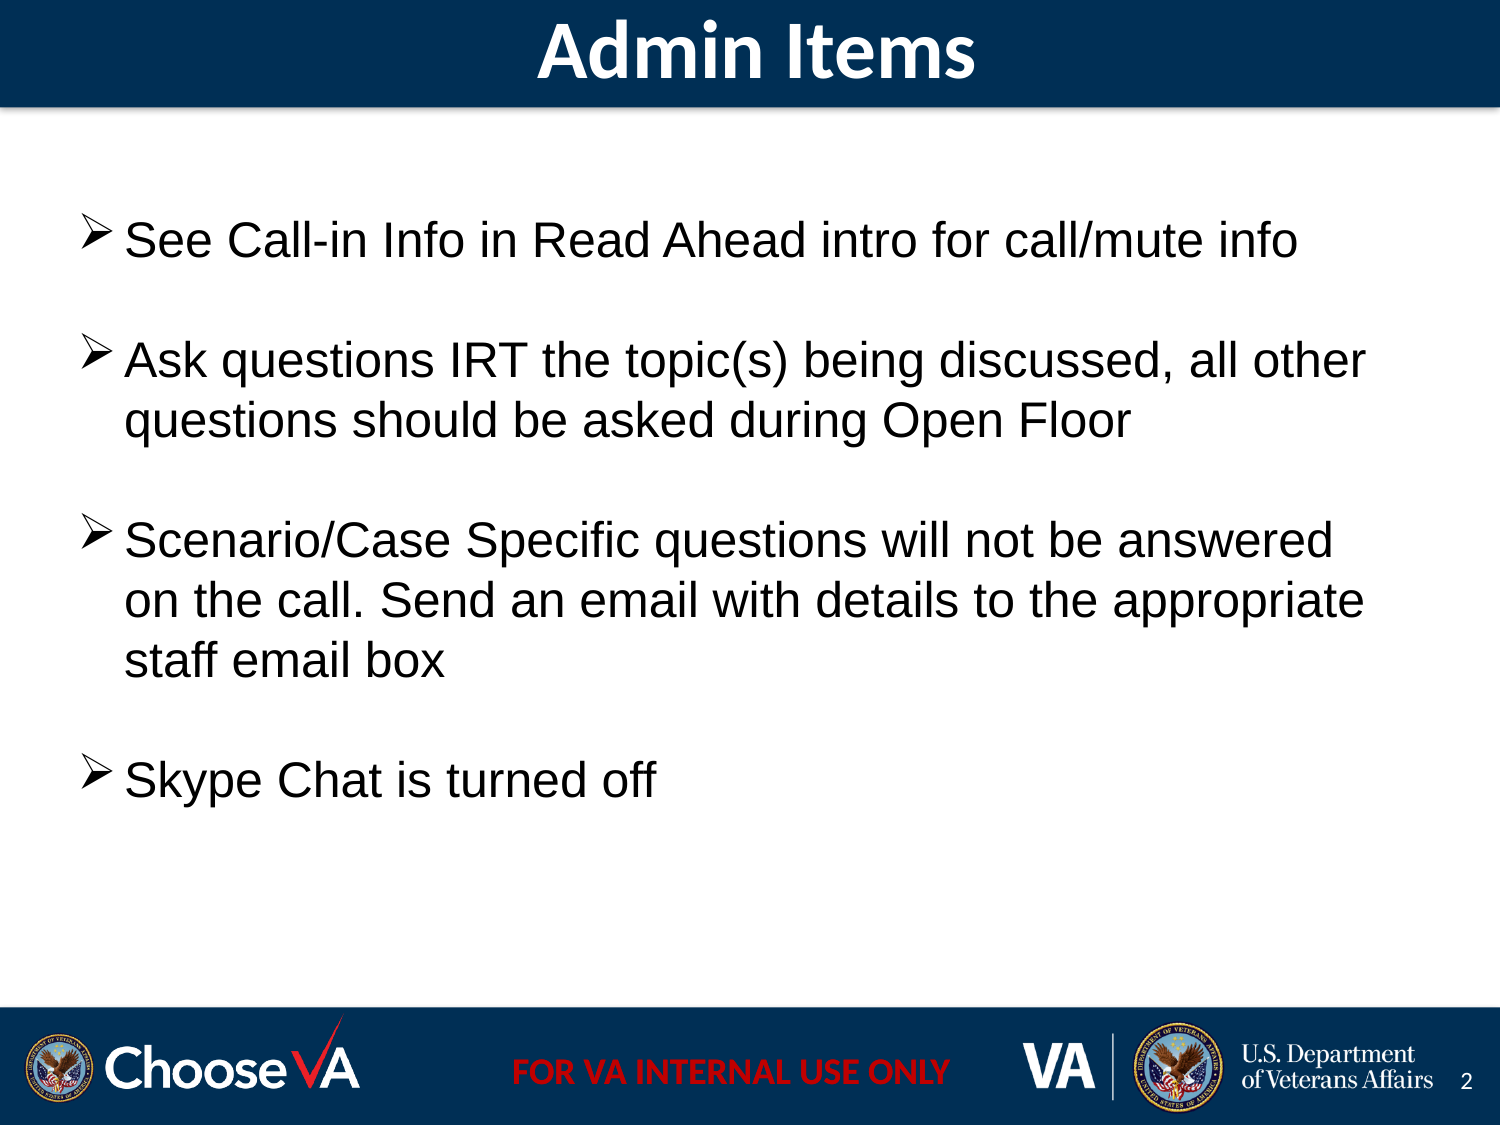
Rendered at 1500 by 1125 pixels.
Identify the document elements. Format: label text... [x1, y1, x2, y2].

text_box Admin Items [219, 0, 1295, 103]
text_box See Call-in Info in Read Ahead intro for call/mute info Ask questions IRT the topic(s) being discussed, all other questions should be asked during Open Floor Scenario/Case Specific questions will not be answered on the call. Send an email with details to the appropriate staff email box Skype Chat is turned off [62, 199, 1388, 815]
picture [24, 1012, 360, 1103]
picture [1017, 1014, 1438, 1120]
slide_number 2 [1425, 1049, 1489, 1110]
